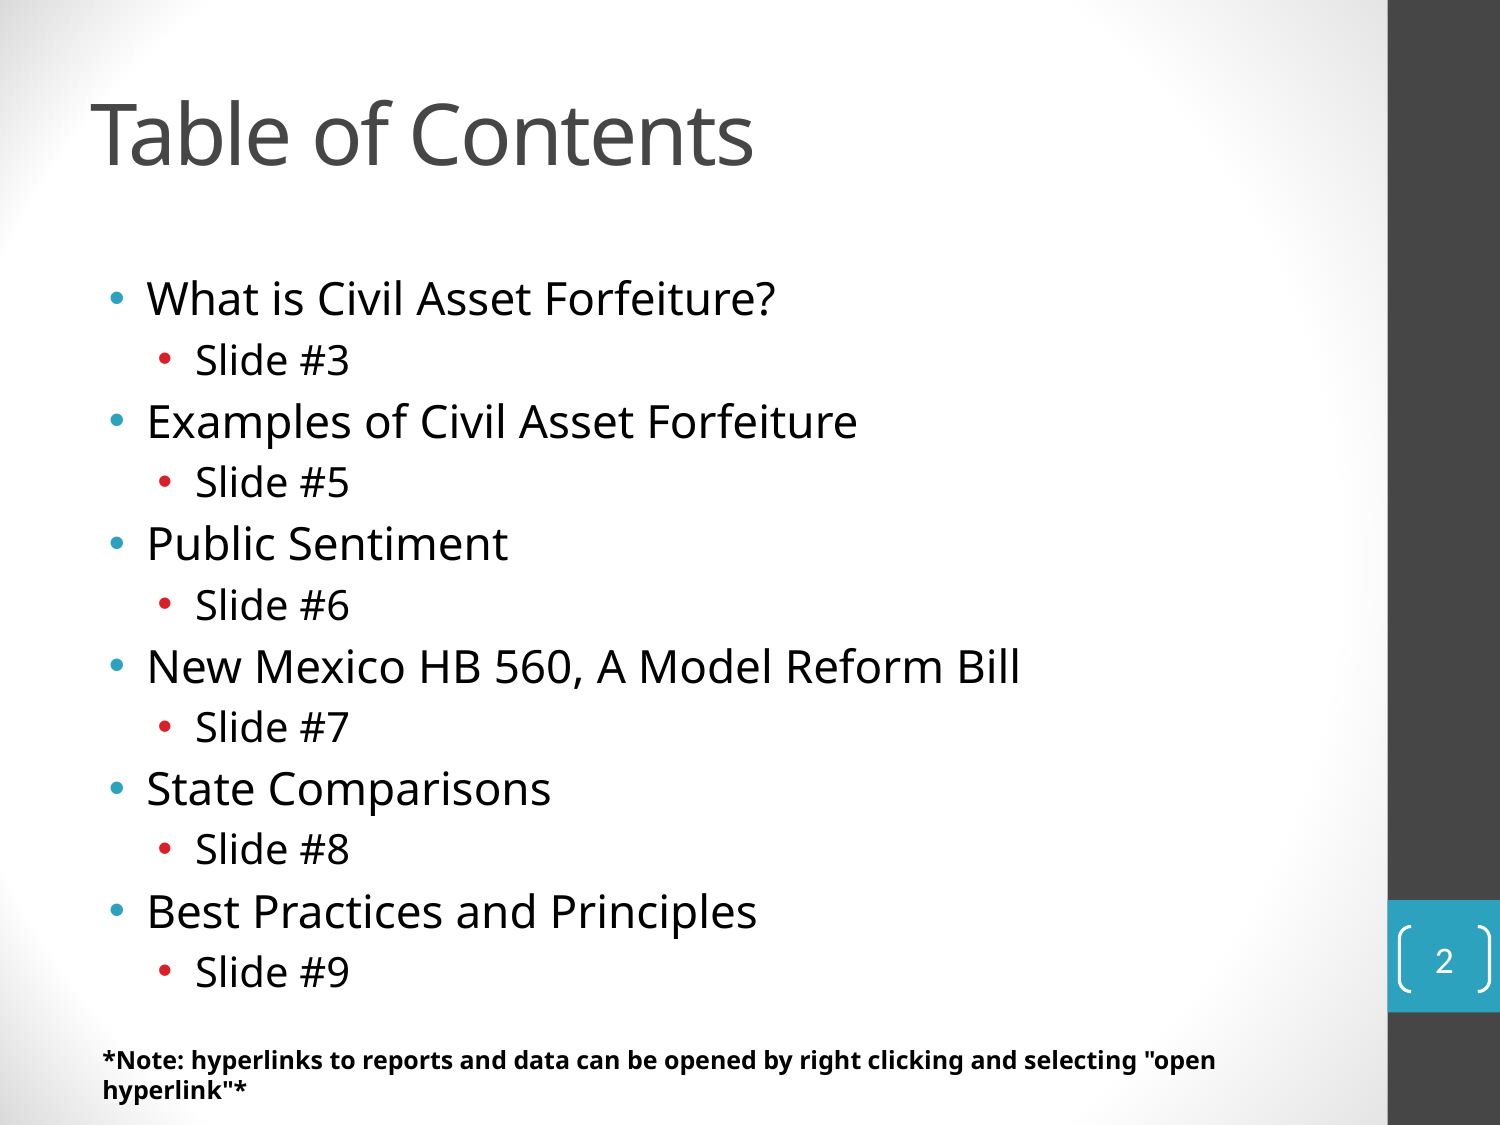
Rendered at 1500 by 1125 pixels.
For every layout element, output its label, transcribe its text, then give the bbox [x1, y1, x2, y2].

list What is Civil Asset Forfeiture? Slide #3 Examples of Civil Asset Forfeiture Slide #5 Public Sentiment Slide #6 New Mexico HB 560, A Model Reform Bill Slide #7 State Comparisons Slide #8 Best Practices and Principles Slide #9 [75, 262, 1325, 1050]
text_box *Note: hyperlinks to reports and data can be opened by right clicking and selecting "open hyperlink"* [87, 1037, 1350, 1125]
slide_number 2 [1397, 924, 1492, 994]
picture [0, 0, 1387, 1125]
title Table of Contents [75, 37, 1325, 225]
